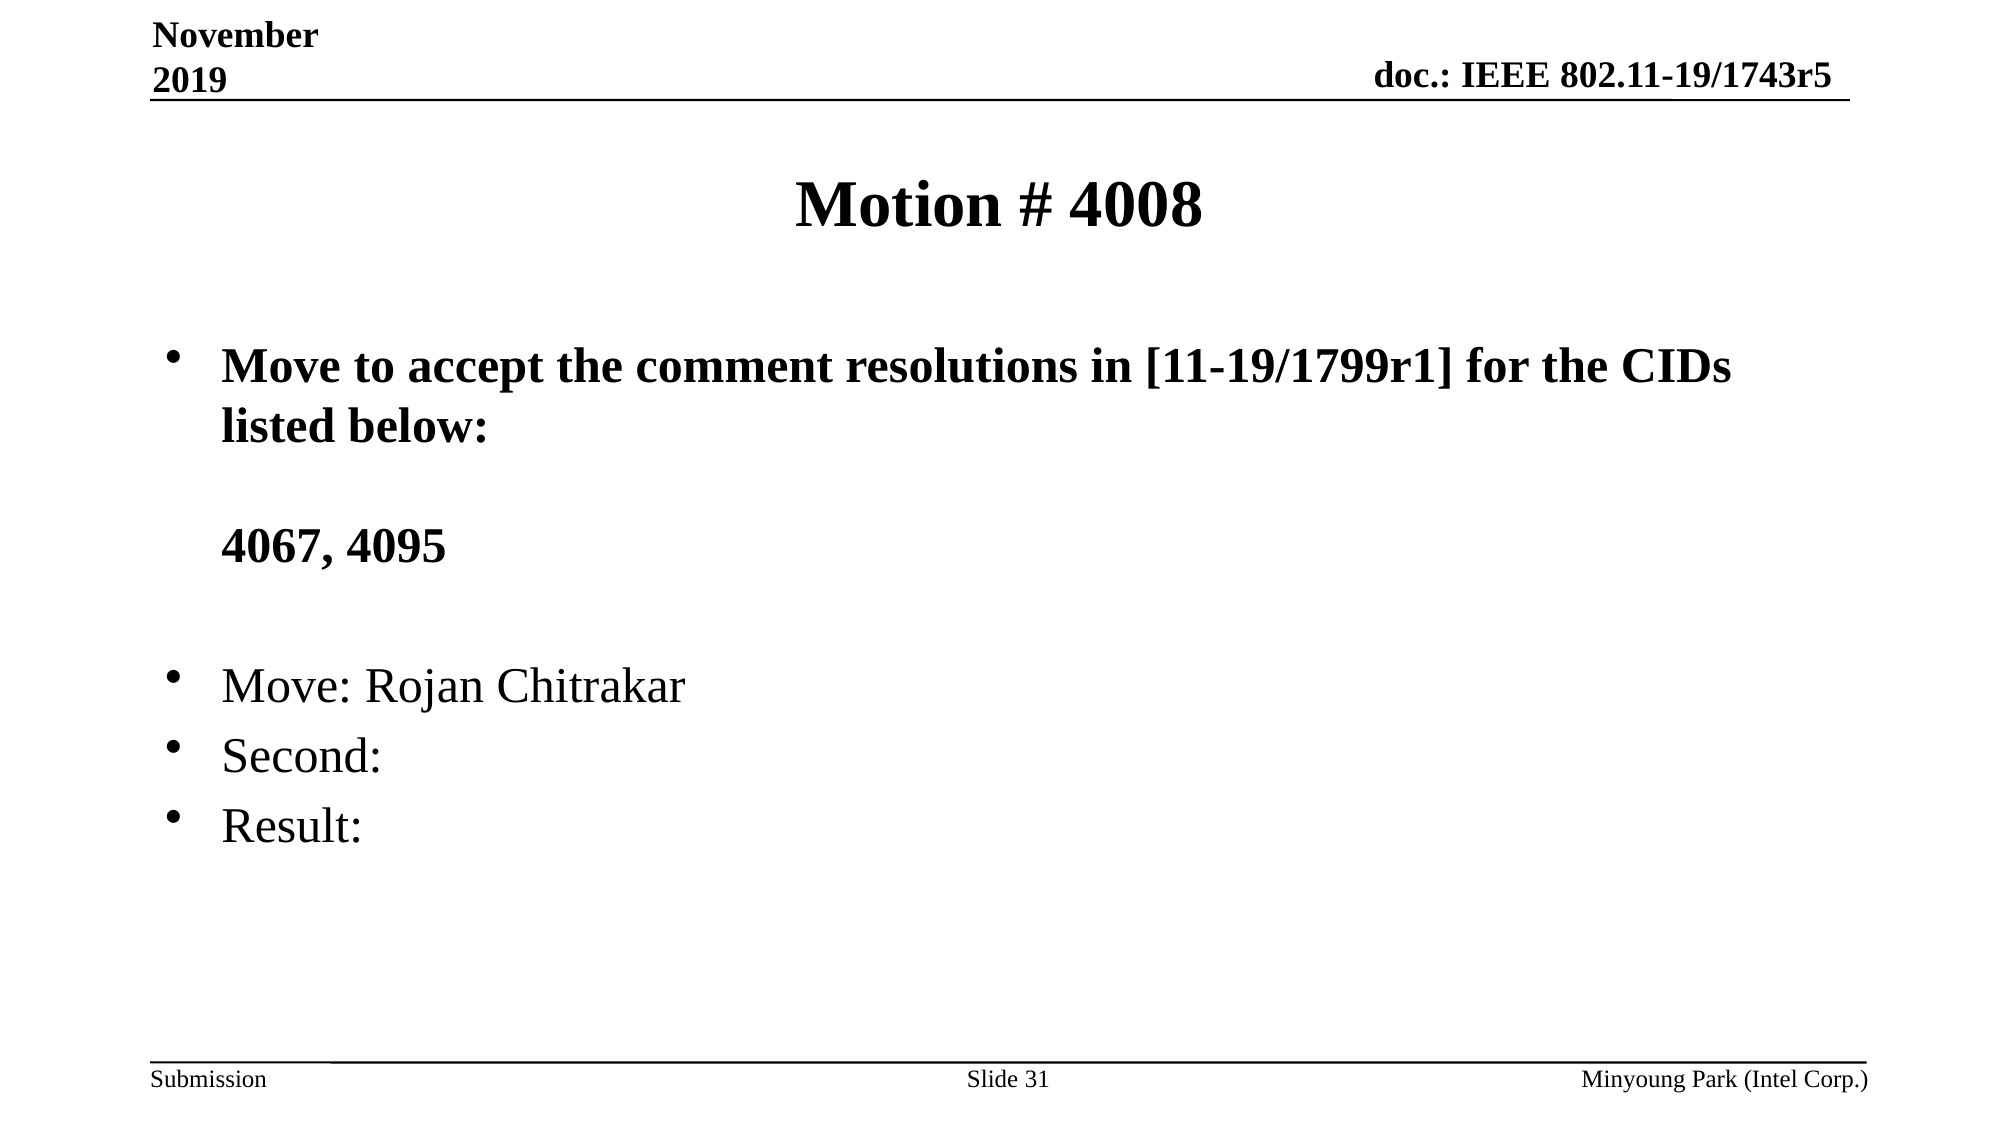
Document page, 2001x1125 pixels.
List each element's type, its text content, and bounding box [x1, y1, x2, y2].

list Move to accept the comment resolutions in [11-19/1799r1] for the CIDs listed below: 4067, 4095 Move: Rojan Chitrakar Second: Result: [150, 324, 1850, 1000]
footer Minyoung Park (Intel Corp.) [1266, 1061, 1869, 1093]
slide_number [152, 54, 347, 101]
title Motion # 4008 [150, 112, 1850, 288]
slide_number Slide 31 [964, 1061, 1053, 1093]
